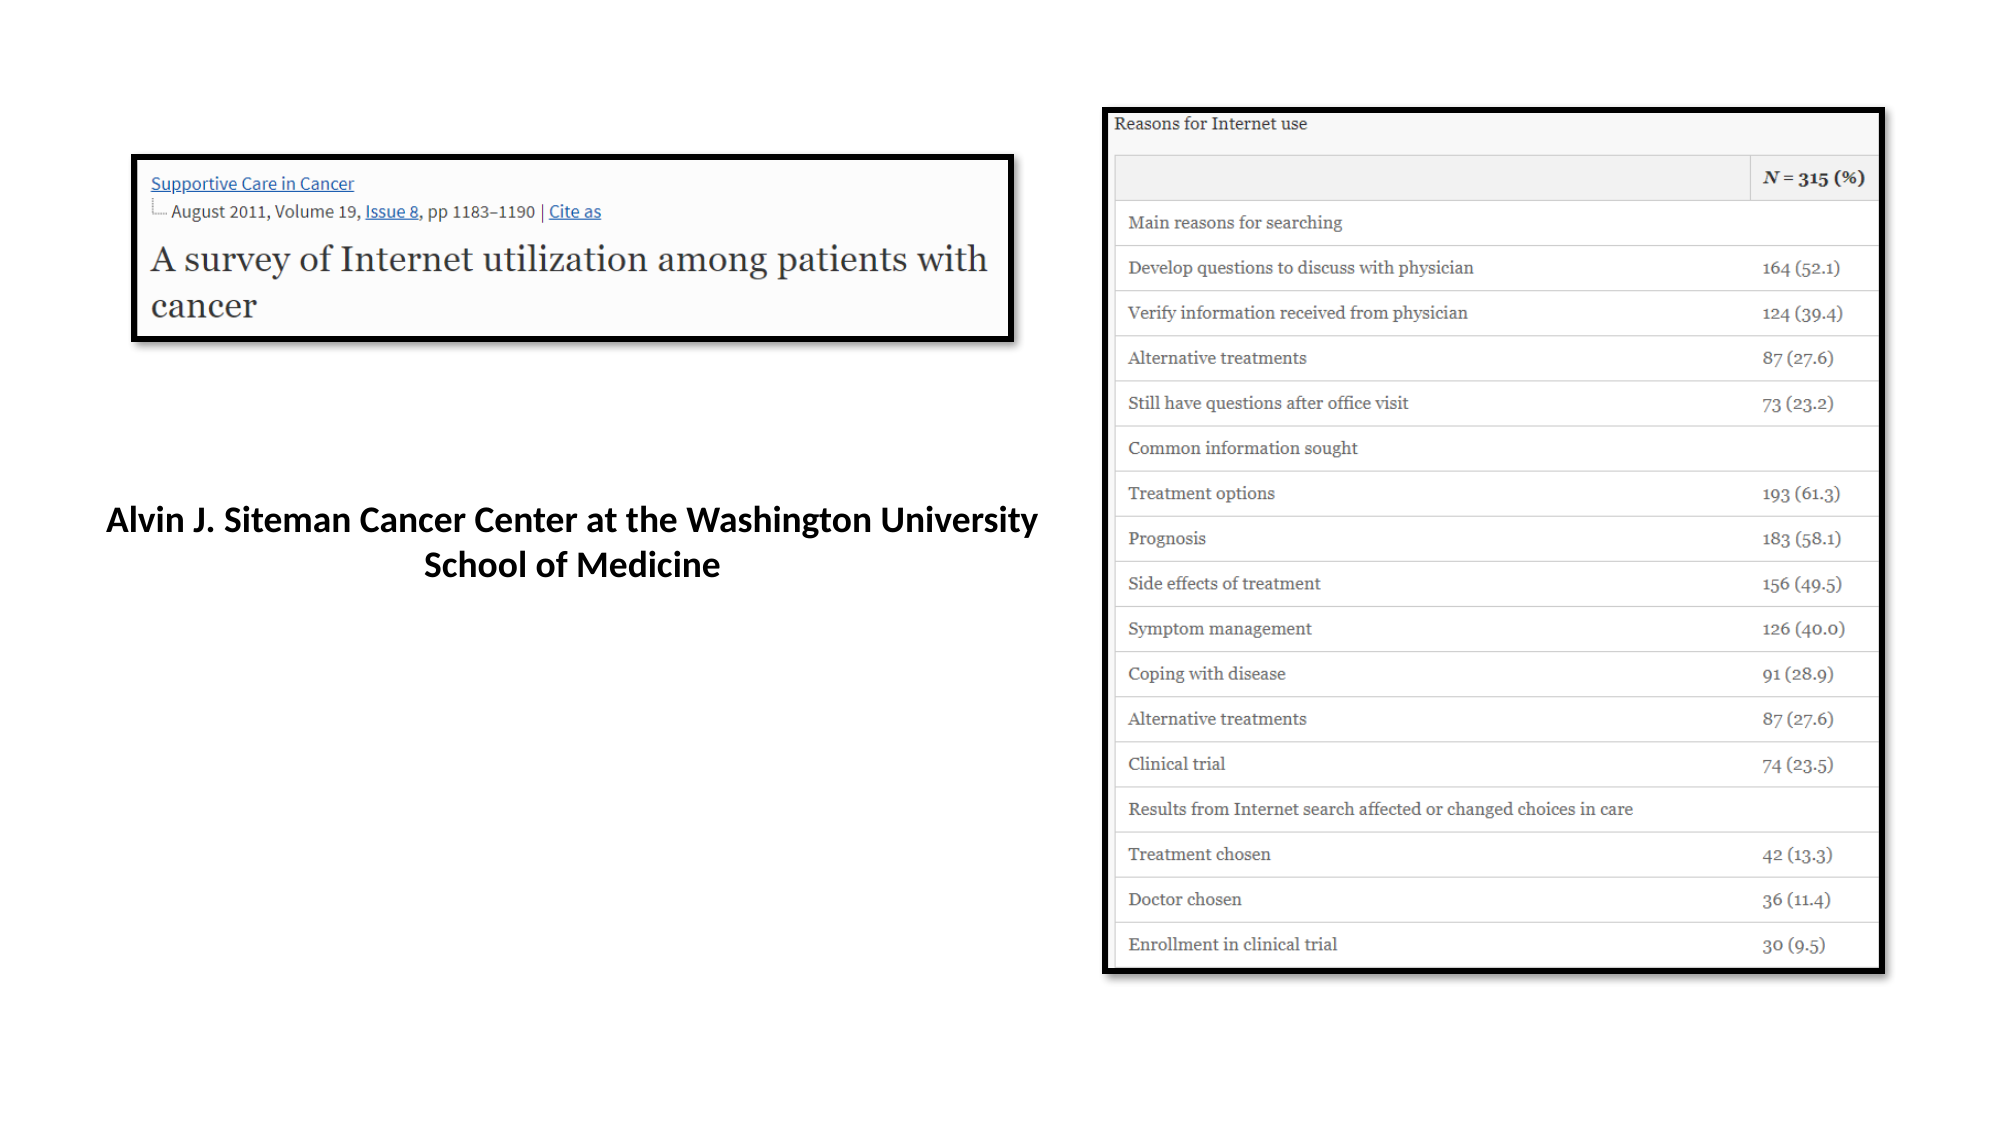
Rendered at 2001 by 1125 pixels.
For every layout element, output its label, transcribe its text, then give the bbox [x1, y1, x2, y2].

text_box Alvin J. Siteman Cancer Center at the Washington University School of Medicine [72, 487, 1073, 592]
picture [137, 159, 1008, 336]
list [1108, 112, 1879, 968]
